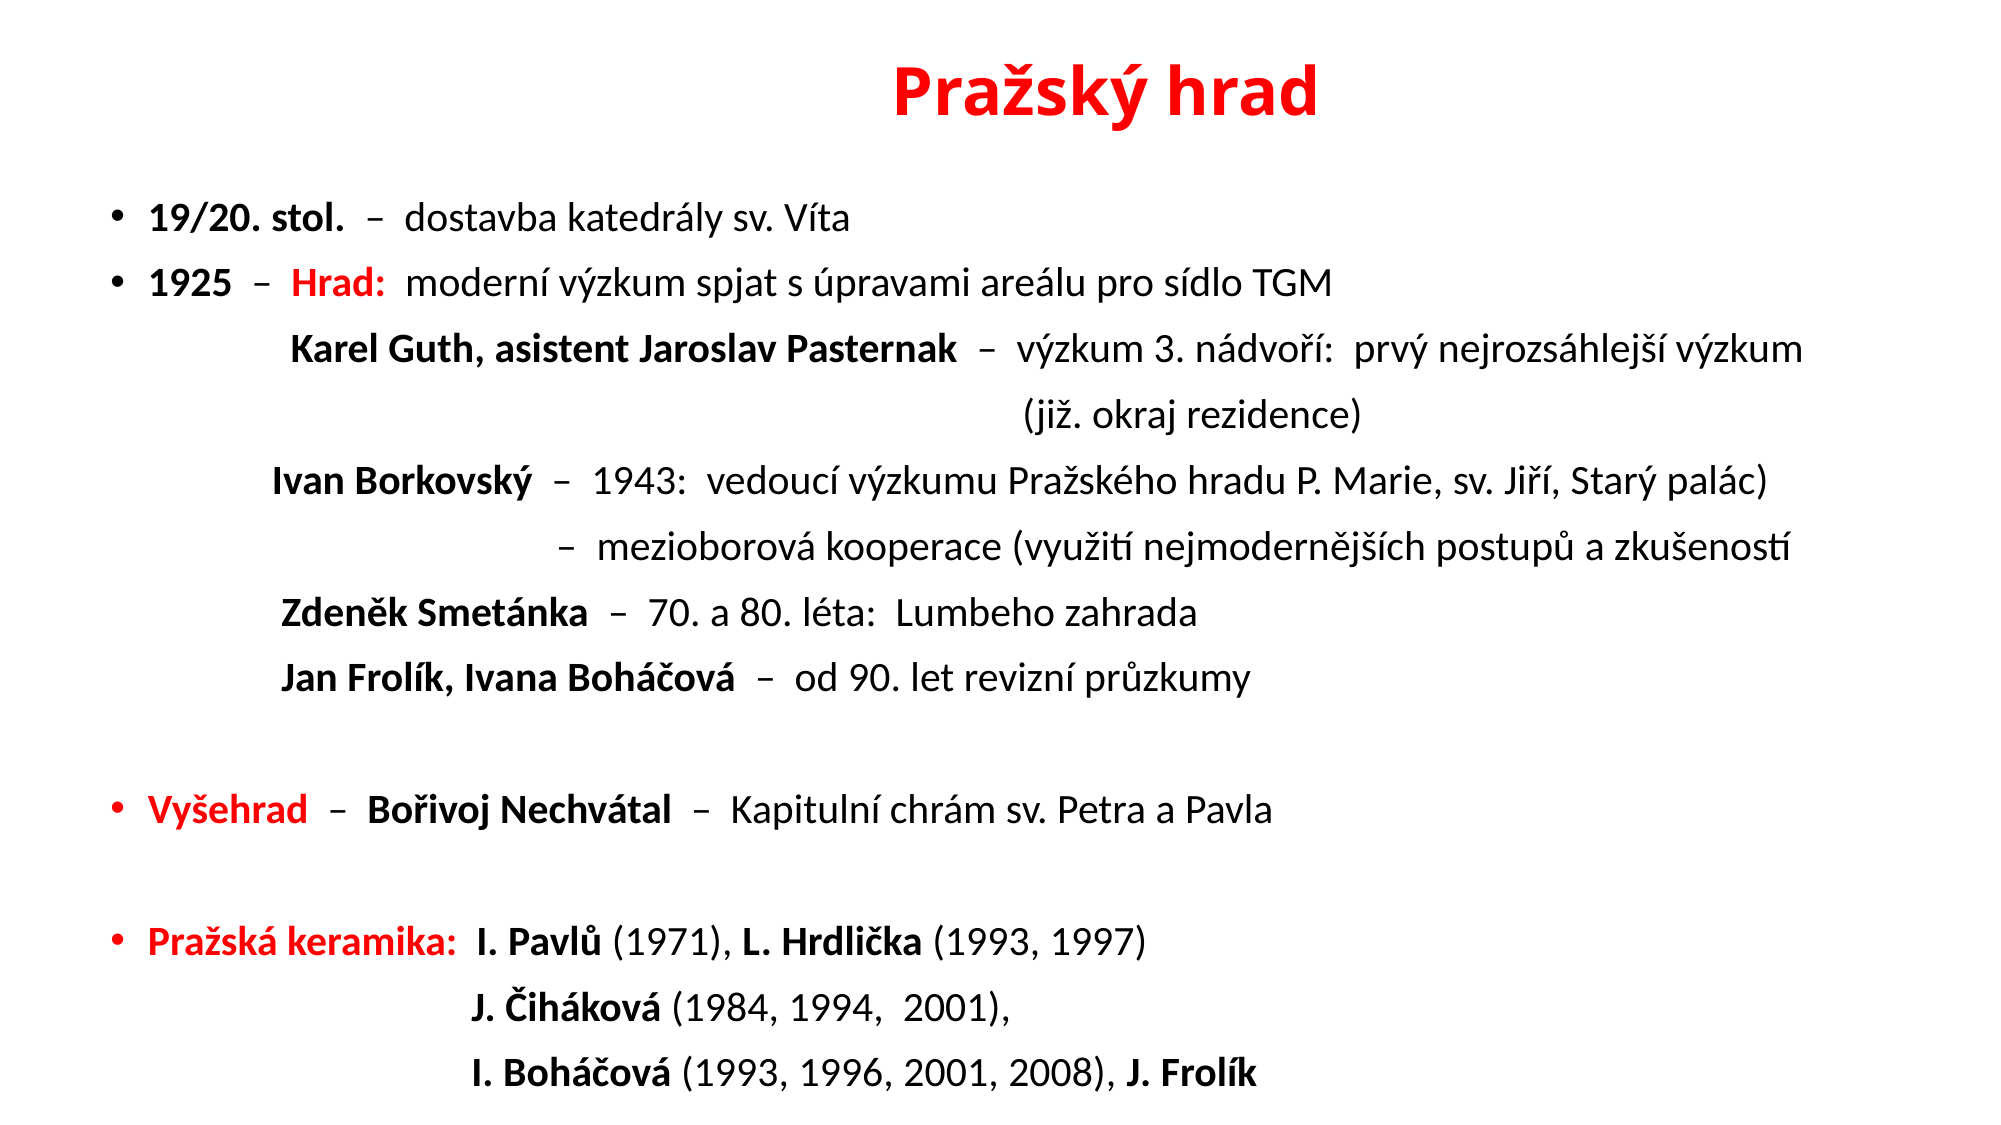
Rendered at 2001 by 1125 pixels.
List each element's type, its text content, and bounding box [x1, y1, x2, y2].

list 19/20. stol. – dostavba katedrály sv. Víta 1925 – Hrad: moderní výzkum spjat s úpravami areálu pro sídlo TGM Karel Guth, asistent Jaroslav Pasternak – výzkum 3. nádvoří: prvý nejrozsáhlejší výzkum (již. okraj rezidence) Ivan Borkovský – 1943: vedoucí výzkumu Pražského hradu P. Marie, sv. Jiří, Starý palác) – mezioborová kooperace (využití nejmodernějších postupů a zkušeností Zdeněk Smetánka – 70. a 80. léta: Lumbeho zahrada Jan Frolík, Ivana Boháčová – od 90. let revizní průzkumy Vyšehrad – Bořivoj Nechvátal – Kapitulní chrám sv. Petra a Pavla Pražská keramika: I. Pavlů (1971), L. Hrdlička (1993, 1997) J. Čiháková (1984, 1994, 2001), I. Boháčová (1993, 1996, 2001, 2008), J. Frolík [95, 187, 2000, 1125]
title Pražský hrad [324, 0, 1675, 187]
